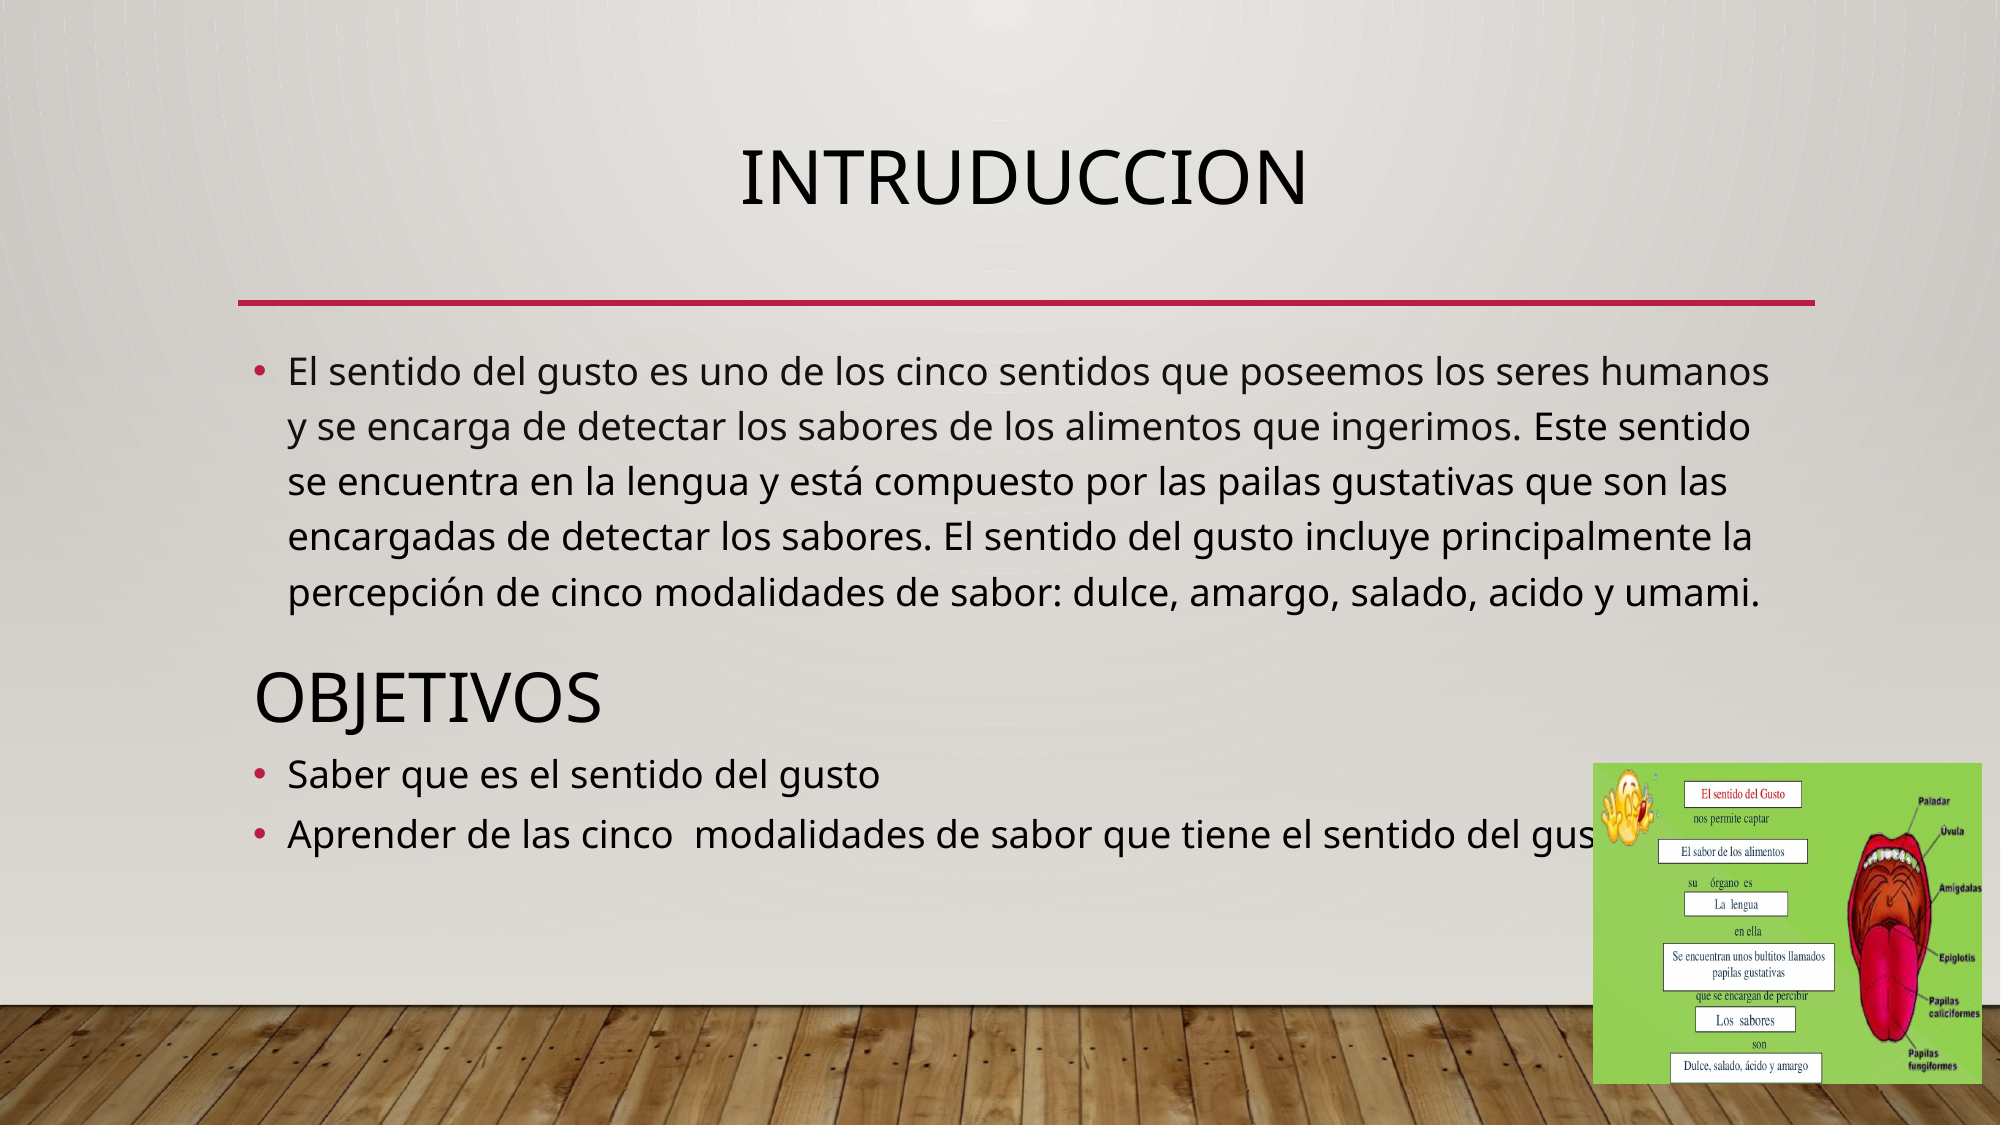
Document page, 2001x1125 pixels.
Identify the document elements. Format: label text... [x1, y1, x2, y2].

picture [0, 762, 2000, 1125]
title INTRUDUCCION [238, 131, 1814, 305]
list El sentido del gusto es uno de los cinco sentidos que poseemos los seres humanos y se encarga de detectar los sabores de los alimentos que ingerimos. Este sentido se encuentra en la lengua y está compuesto por las pailas gustativas que son las encargadas de detectar los sabores. El sentido del gusto incluye principalmente la percepción de cinco modalidades de sabor: dulce, amargo, salado, acido y umami. OBJETIVOS Saber que es el sentido del gusto Aprender de las cinco modalidades de sabor que tiene el sentido del gusto [238, 330, 1814, 897]
